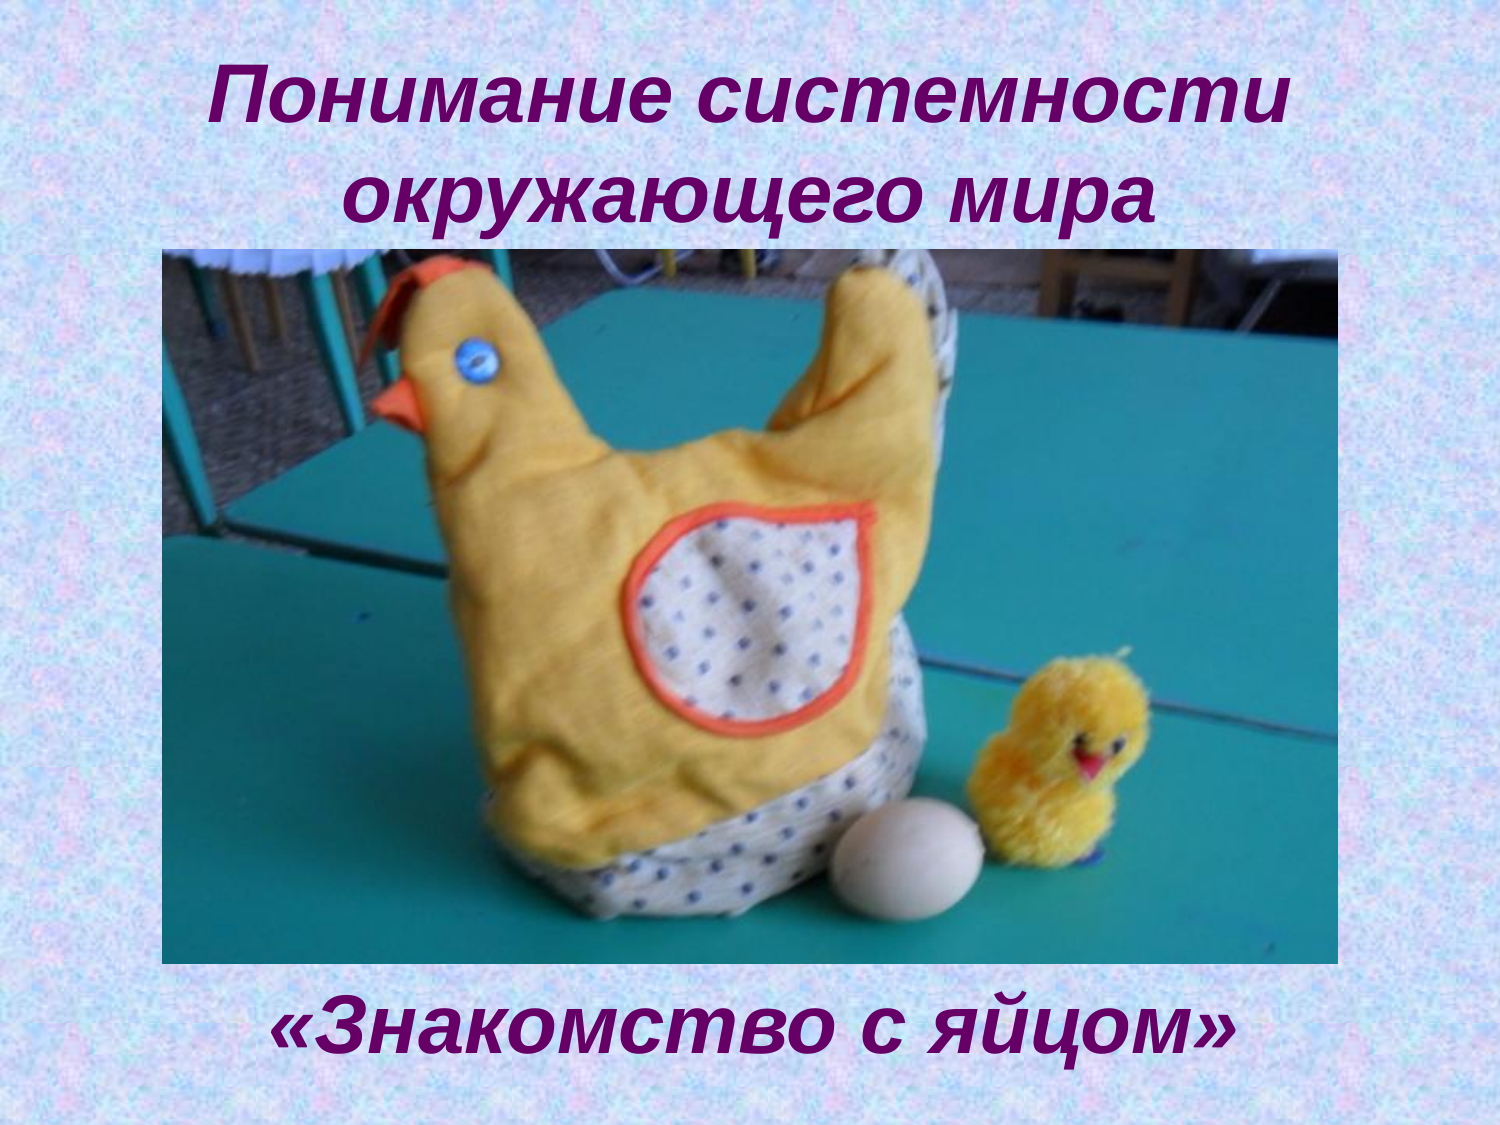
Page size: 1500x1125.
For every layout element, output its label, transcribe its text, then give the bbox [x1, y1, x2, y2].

title Понимание системности окружающего мира [75, 45, 1425, 233]
picture [0, 0, 1500, 1125]
text_box «Знакомство с яйцом» [253, 973, 1255, 1078]
